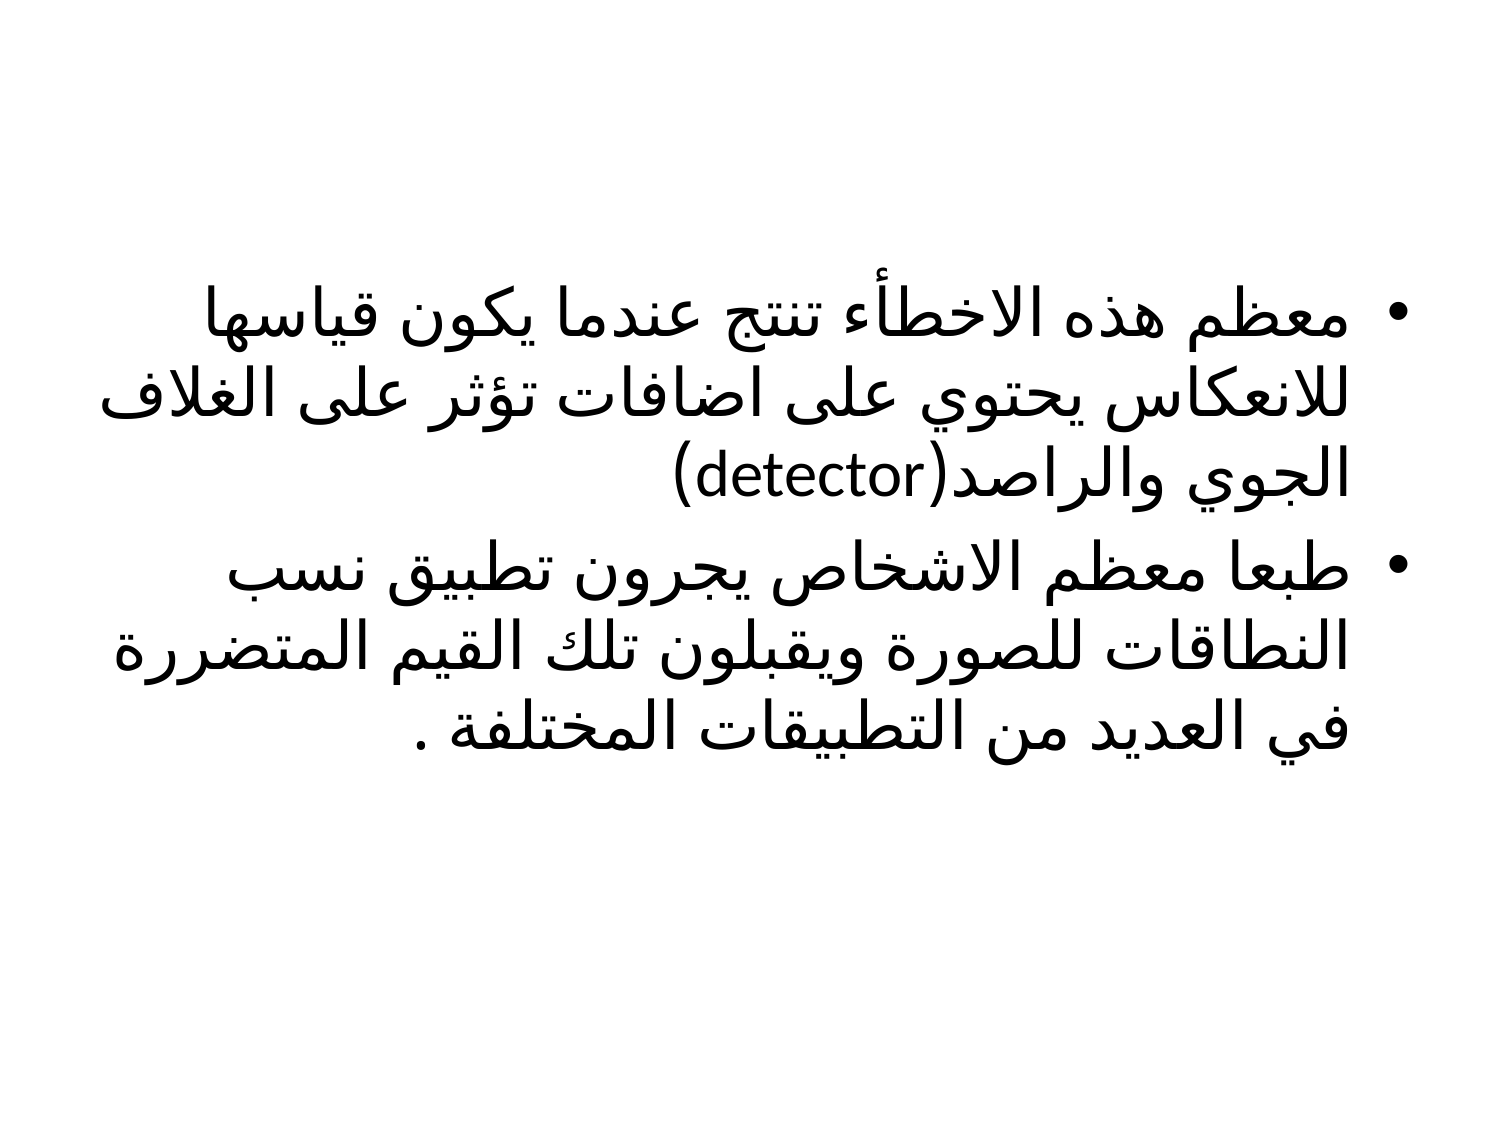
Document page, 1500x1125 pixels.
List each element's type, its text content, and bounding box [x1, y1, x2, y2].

list معظم هذه الاخطأء تنتج عندما يكون قياسها للانعكاس يحتوي على اضافات تؤثر على الغلاف الجوي والراصد(detector) طبعا معظم الاشخاص يجرون تطبيق نسب النطاقات للصورة ويقبلون تلك القيم المتضررة في العديد من التطبيقات المختلفة . [75, 262, 1425, 1005]
